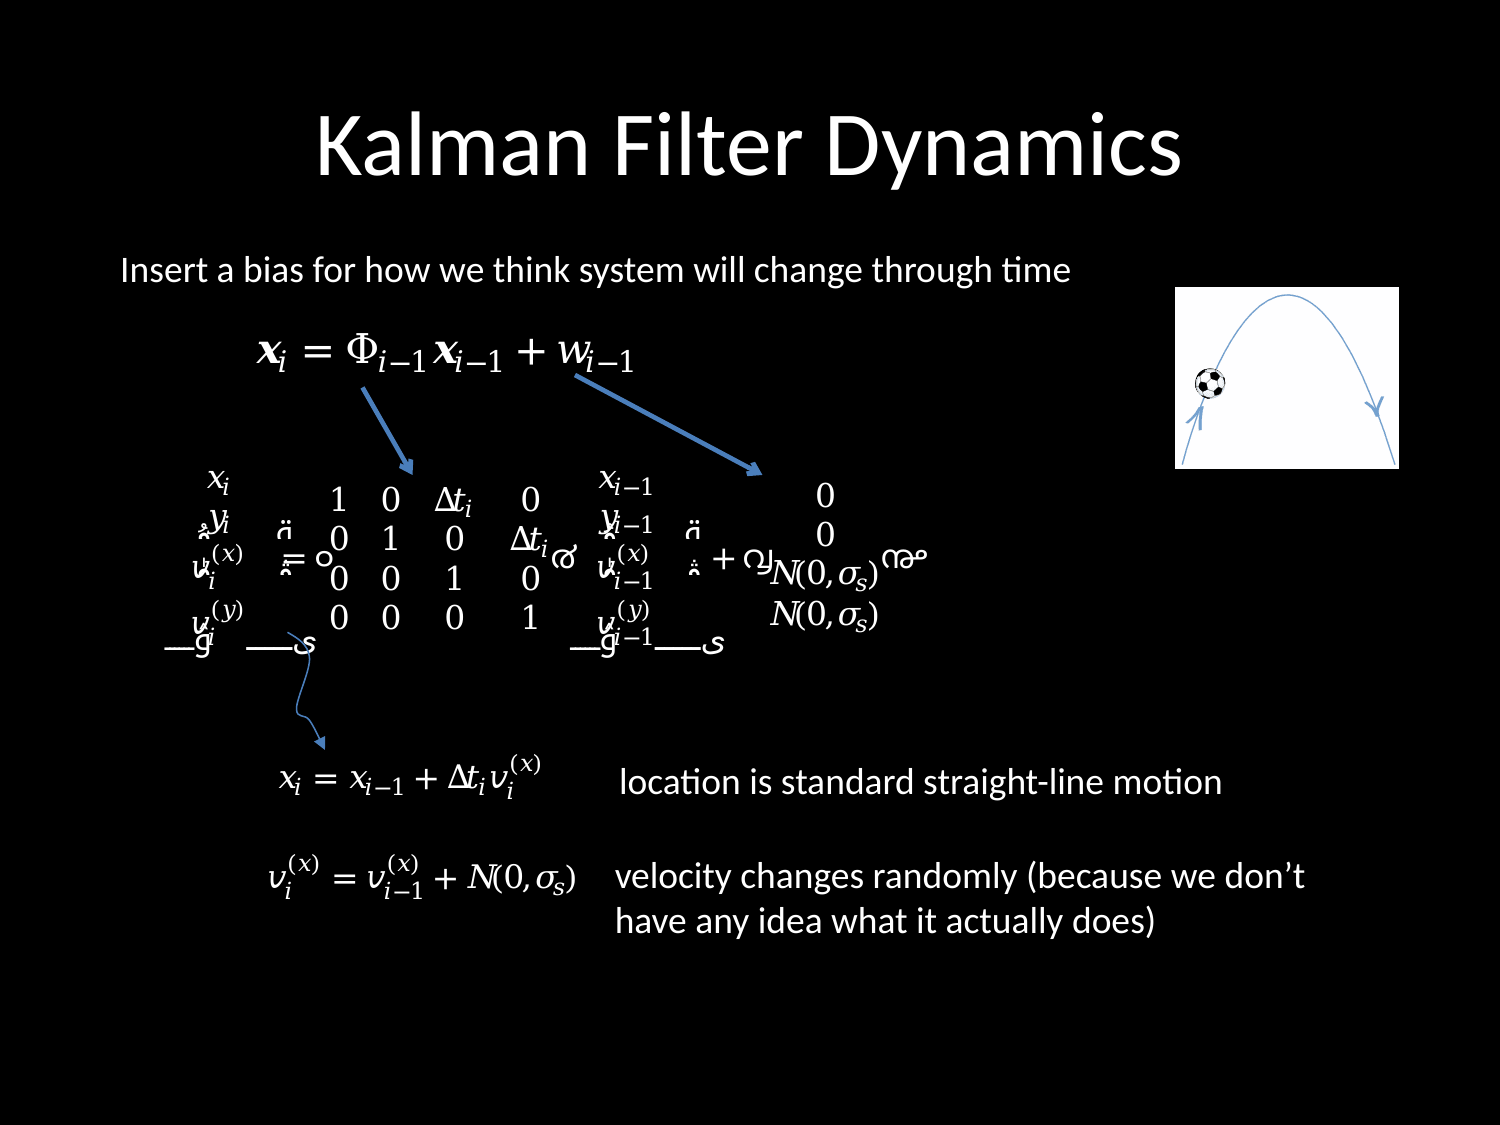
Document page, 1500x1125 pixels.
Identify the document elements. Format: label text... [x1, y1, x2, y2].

title Kalman Filter Dynamics [75, 45, 1425, 233]
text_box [199, 324, 1195, 424]
picture [1174, 287, 1399, 469]
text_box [0, 849, 907, 926]
text_box Insert a bias for how we think system will change through time [105, 237, 1088, 298]
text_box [0, 749, 895, 826]
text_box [343, 405, 432, 457]
text_box location is standard straight-line motion [898, 749, 1239, 810]
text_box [574, 374, 763, 476]
text_box velocity changes randomly (because we don’t have any idea what it actually does) [600, 843, 1388, 949]
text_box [49, 462, 1020, 768]
